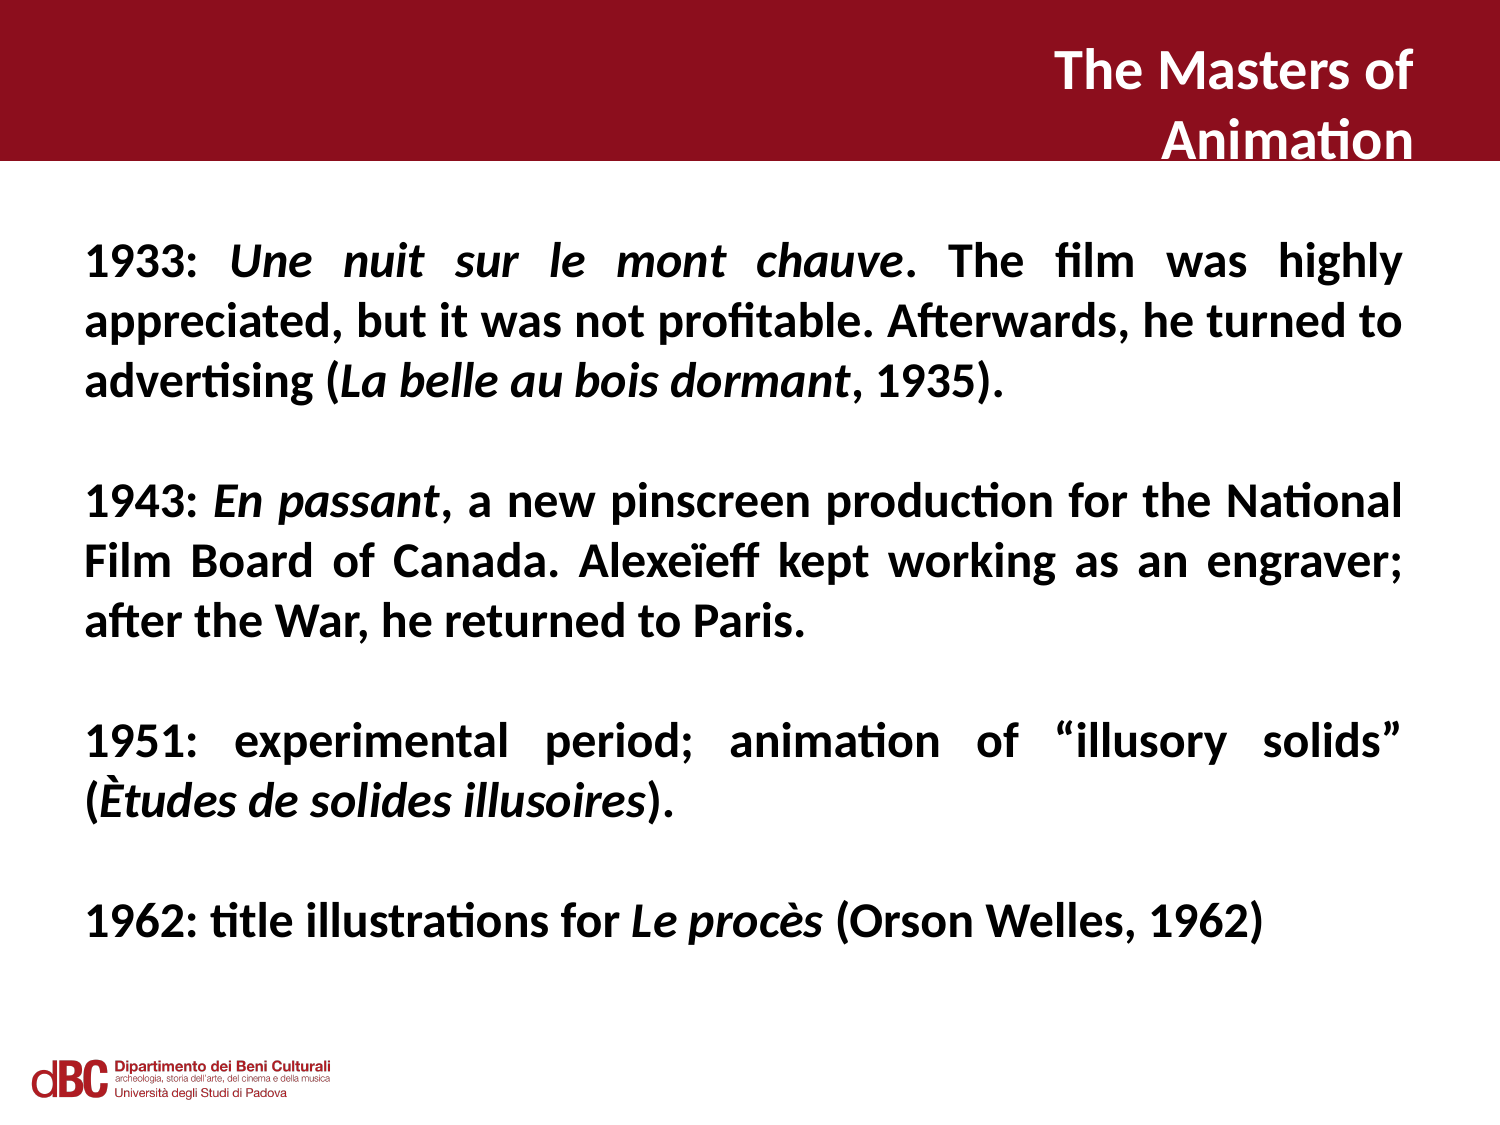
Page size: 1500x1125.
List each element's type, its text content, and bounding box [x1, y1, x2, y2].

text_box [0, 0, 1500, 161]
text_box 1933: Une nuit sur le mont chauve. The film was highly appreciated, but it was not profitable. Afterwards, he turned to advertising (La belle au bois dormant, 1935). 1943: En passant, a new pinscreen production for the National Film Board of Canada. Alexeïeff kept working as an engraver; after the War, he returned to Paris. 1951: experimental period; animation of “illusory solids” (Ètudes de solides illusoires). 1962: title illustrations for Le procès (Orson Welles, 1962) [76, 219, 1412, 1125]
picture [29, 1058, 337, 1104]
text_box The Masters of Animation Alexeïeff [788, 30, 1415, 141]
